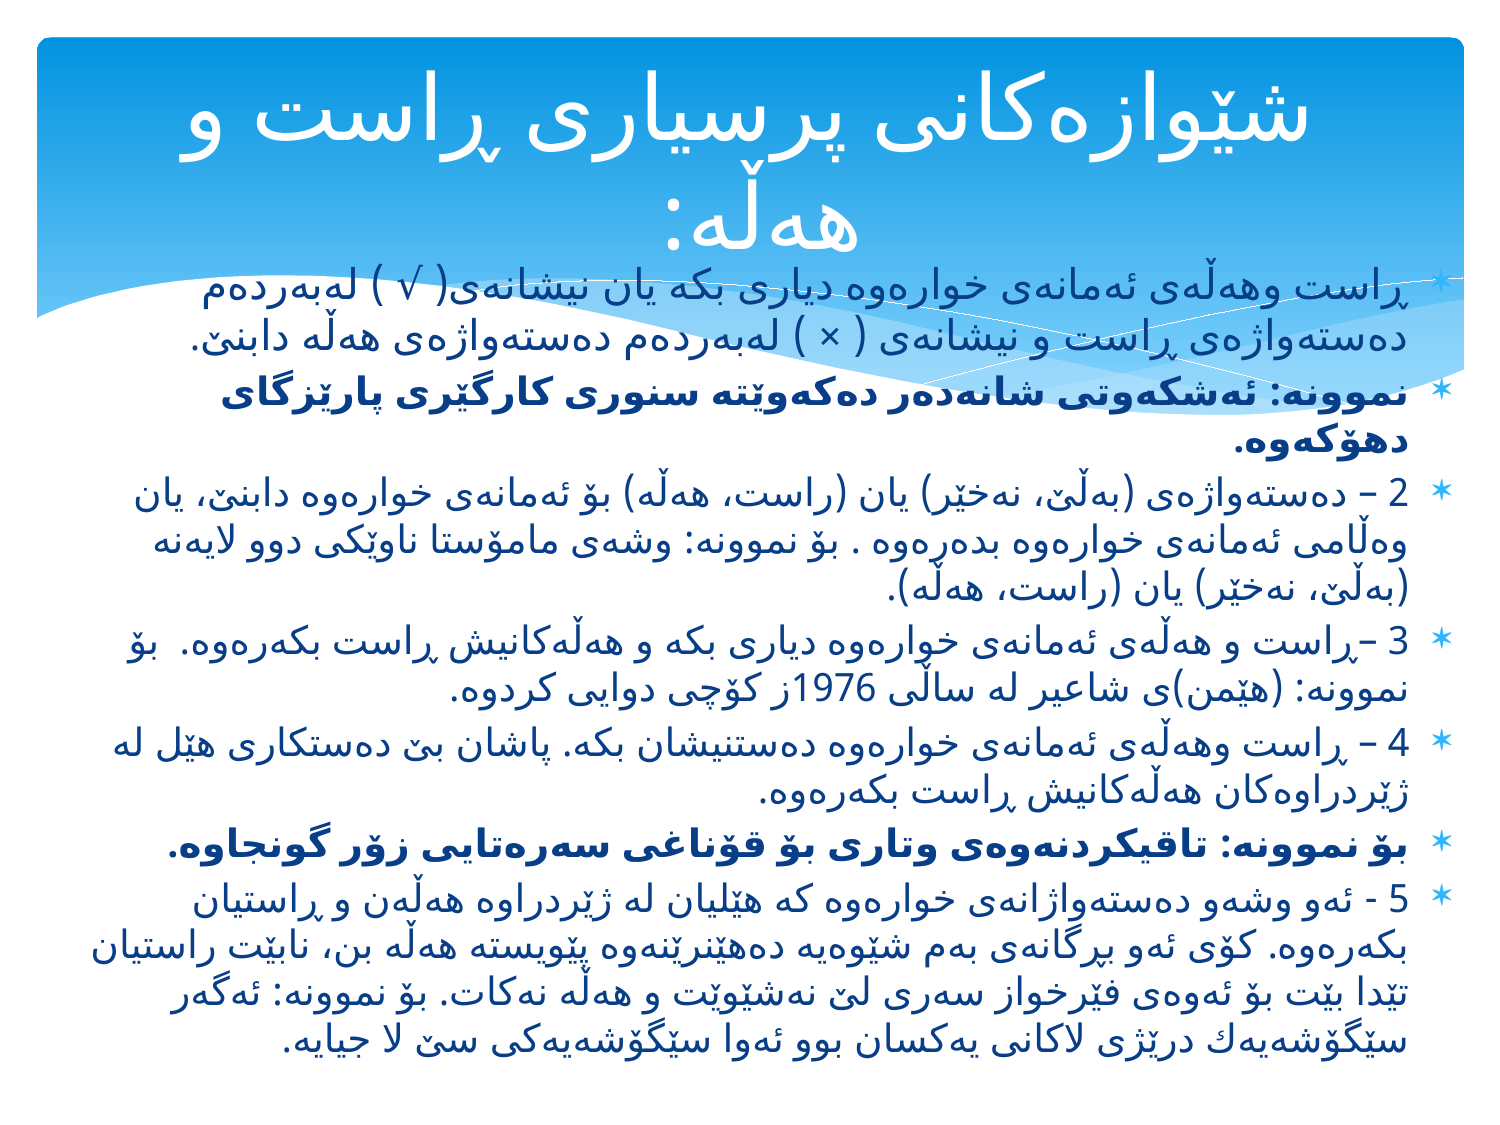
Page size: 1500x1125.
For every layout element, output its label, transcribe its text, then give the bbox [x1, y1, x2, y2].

title شێوازەكانی پرسیاری ڕاست و هەڵە: [75, 55, 1425, 261]
list ڕاست وهەڵەی ئەمانەی خوارەوە دیاری بكە یان نیشانەی( √ ) لەبەردەم دەستەواژەی ڕاست و نیشانەی ( × ) لەبەردەم دەستەواژەی هەڵە دابنێ‌. نموونە: ئەشكەوتی شانەدەر دەكەوێتە سنوری كارگێری پارێزگای دهۆكەوە. 2 – دەستەواژەی (بەڵێ‌، نەخێر) یان (راست، هەڵە) بۆ ئەمانەی خوارەوە دابنێ،‌ یان وەڵامی ئەمانەی خوارەوە بدەرەوە . بۆ نموونە: وشەی مامۆستا ناوێكی دوو لایەنە (بەڵێ‌، نەخێر) یان (راست، هەڵە). 3 –ڕاست و هەڵەی ئەمانەی خوارەوە دیاری بكە و هەڵەكانیش ڕاست بكەرەوە. بۆ نموونە: (هێمن)ی شاعیر لە ساڵی 1976ز كۆچی دوایی كردوە. 4 – ڕاست وهەڵەی ئەمانەی خوارەوە دەستنیشان بكە. پاشان بێ‌ دەستكاری هێل لە ژێردراوەكان هەڵەكانیش ڕاست بكەرەوە. بۆ نموونە: تاقیكردنەوەی وتاری بۆ قۆناغی سەرەتایی زۆر گونجاوە. 5 - ئەو وشەو دەستەواژانەی خوارەوە كە هێلیان لە ژێردراوە هەڵەن و ڕاستیان بكەرەوە. كۆی ئەو بڕگانەی بەم شێوەیە دەهێنرێنەوە پێویستە هەڵە بن، نابێت راستیان تێدا بێت بۆ ئەوەی فێرخواز سەری لێ نەشێوێت و هەڵە نەكات. بۆ نموونە: ئەگەر سێگۆشەیەك درێژی لاكانی یەكسان بوو ئەوا سێگۆشەیەكی سێ‌ لا جیایە. [37, 249, 1463, 1088]
